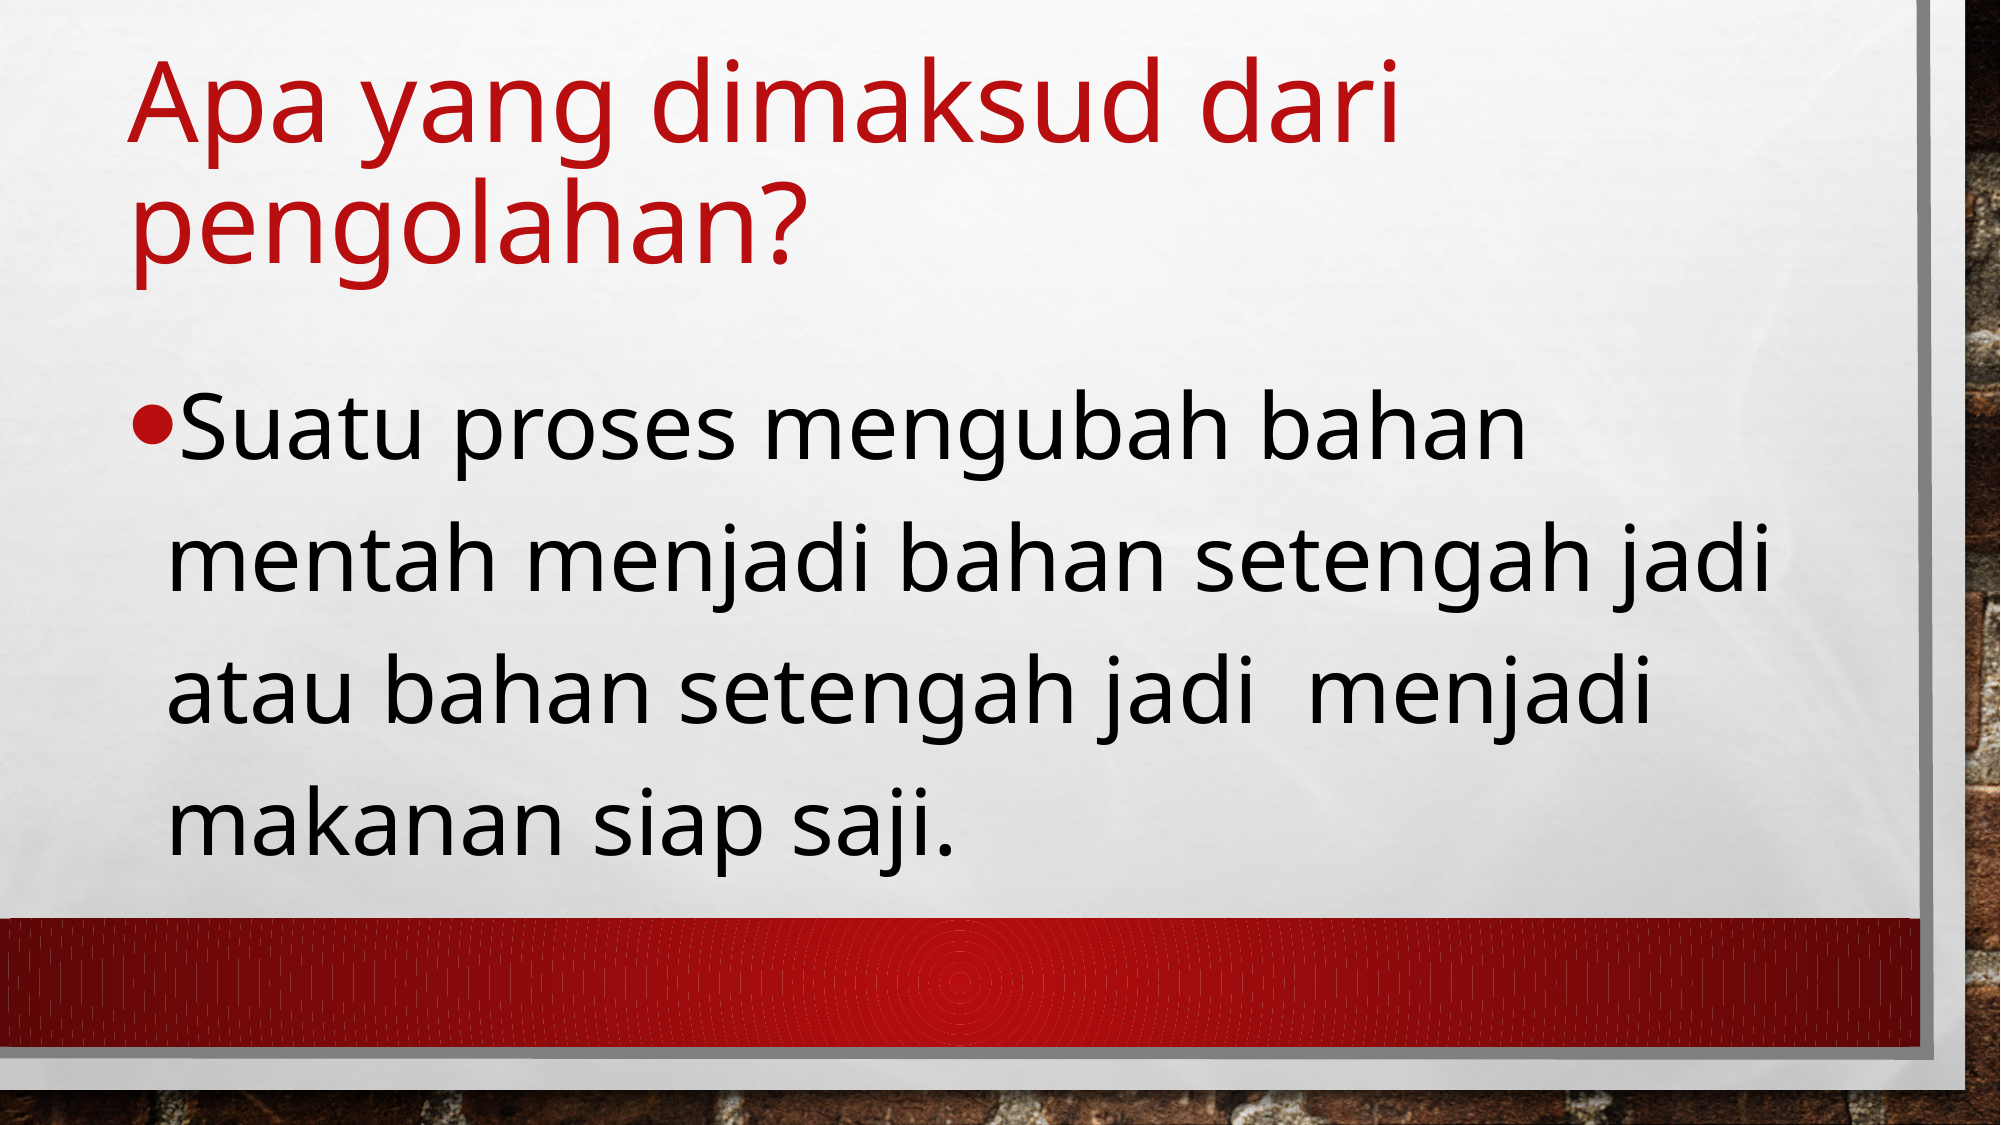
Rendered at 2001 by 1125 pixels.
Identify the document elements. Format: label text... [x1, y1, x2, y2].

list Suatu proses mengubah bahan mentah menjadi bahan setengah jadi atau bahan setengah jadi menjadi makanan siap saji. [112, 338, 1818, 882]
picture [0, 0, 2000, 1125]
title Apa yang dimaksud dari pengolahan? [112, 38, 1818, 295]
